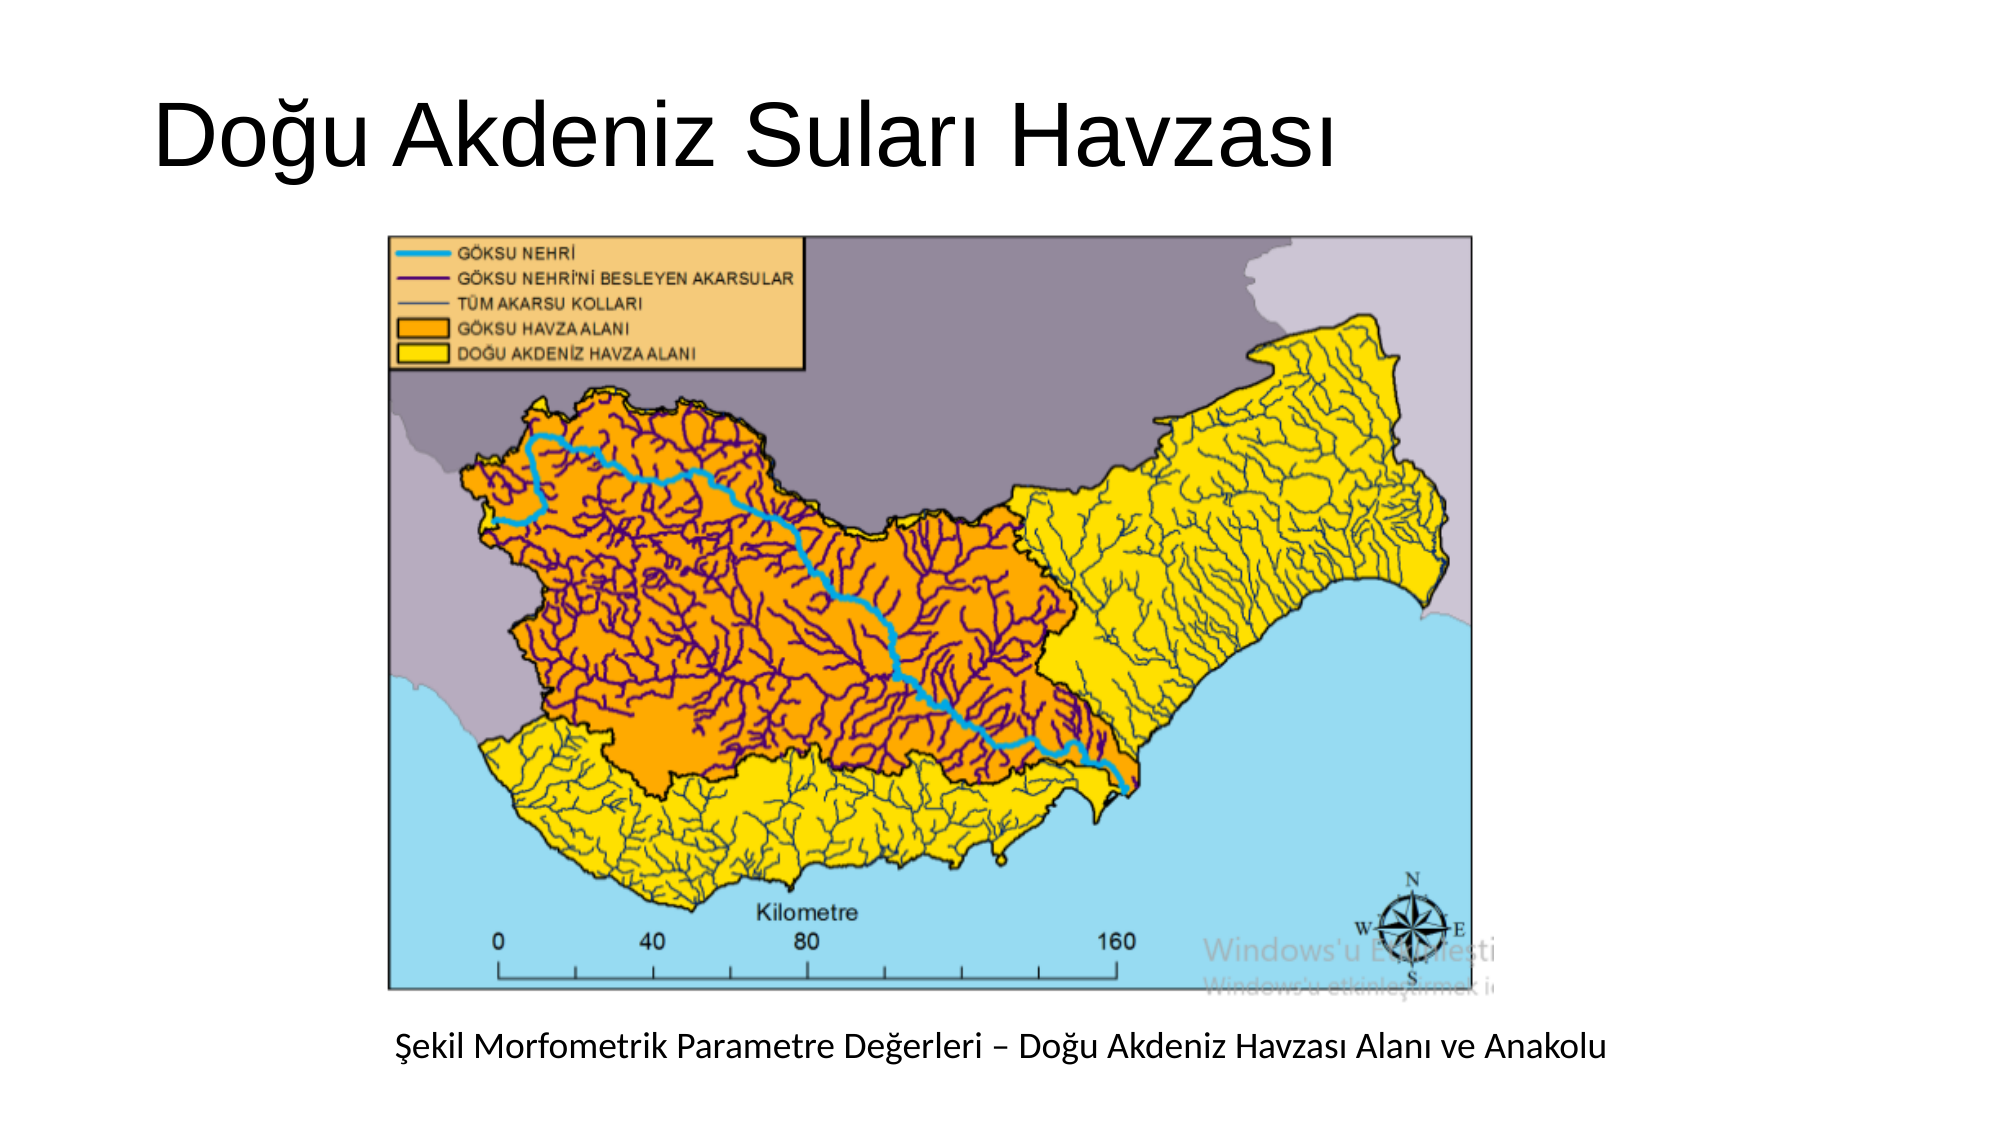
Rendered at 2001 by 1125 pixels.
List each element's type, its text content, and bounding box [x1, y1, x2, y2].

title Doğu Akdeniz Suları Havzası [137, 59, 1863, 214]
picture [362, 213, 1494, 1014]
text_box Şekil Morfometrik Parametre Değerleri – Doğu Akdeniz Havzası Alanı ve Anakolu [380, 1013, 1695, 1073]
